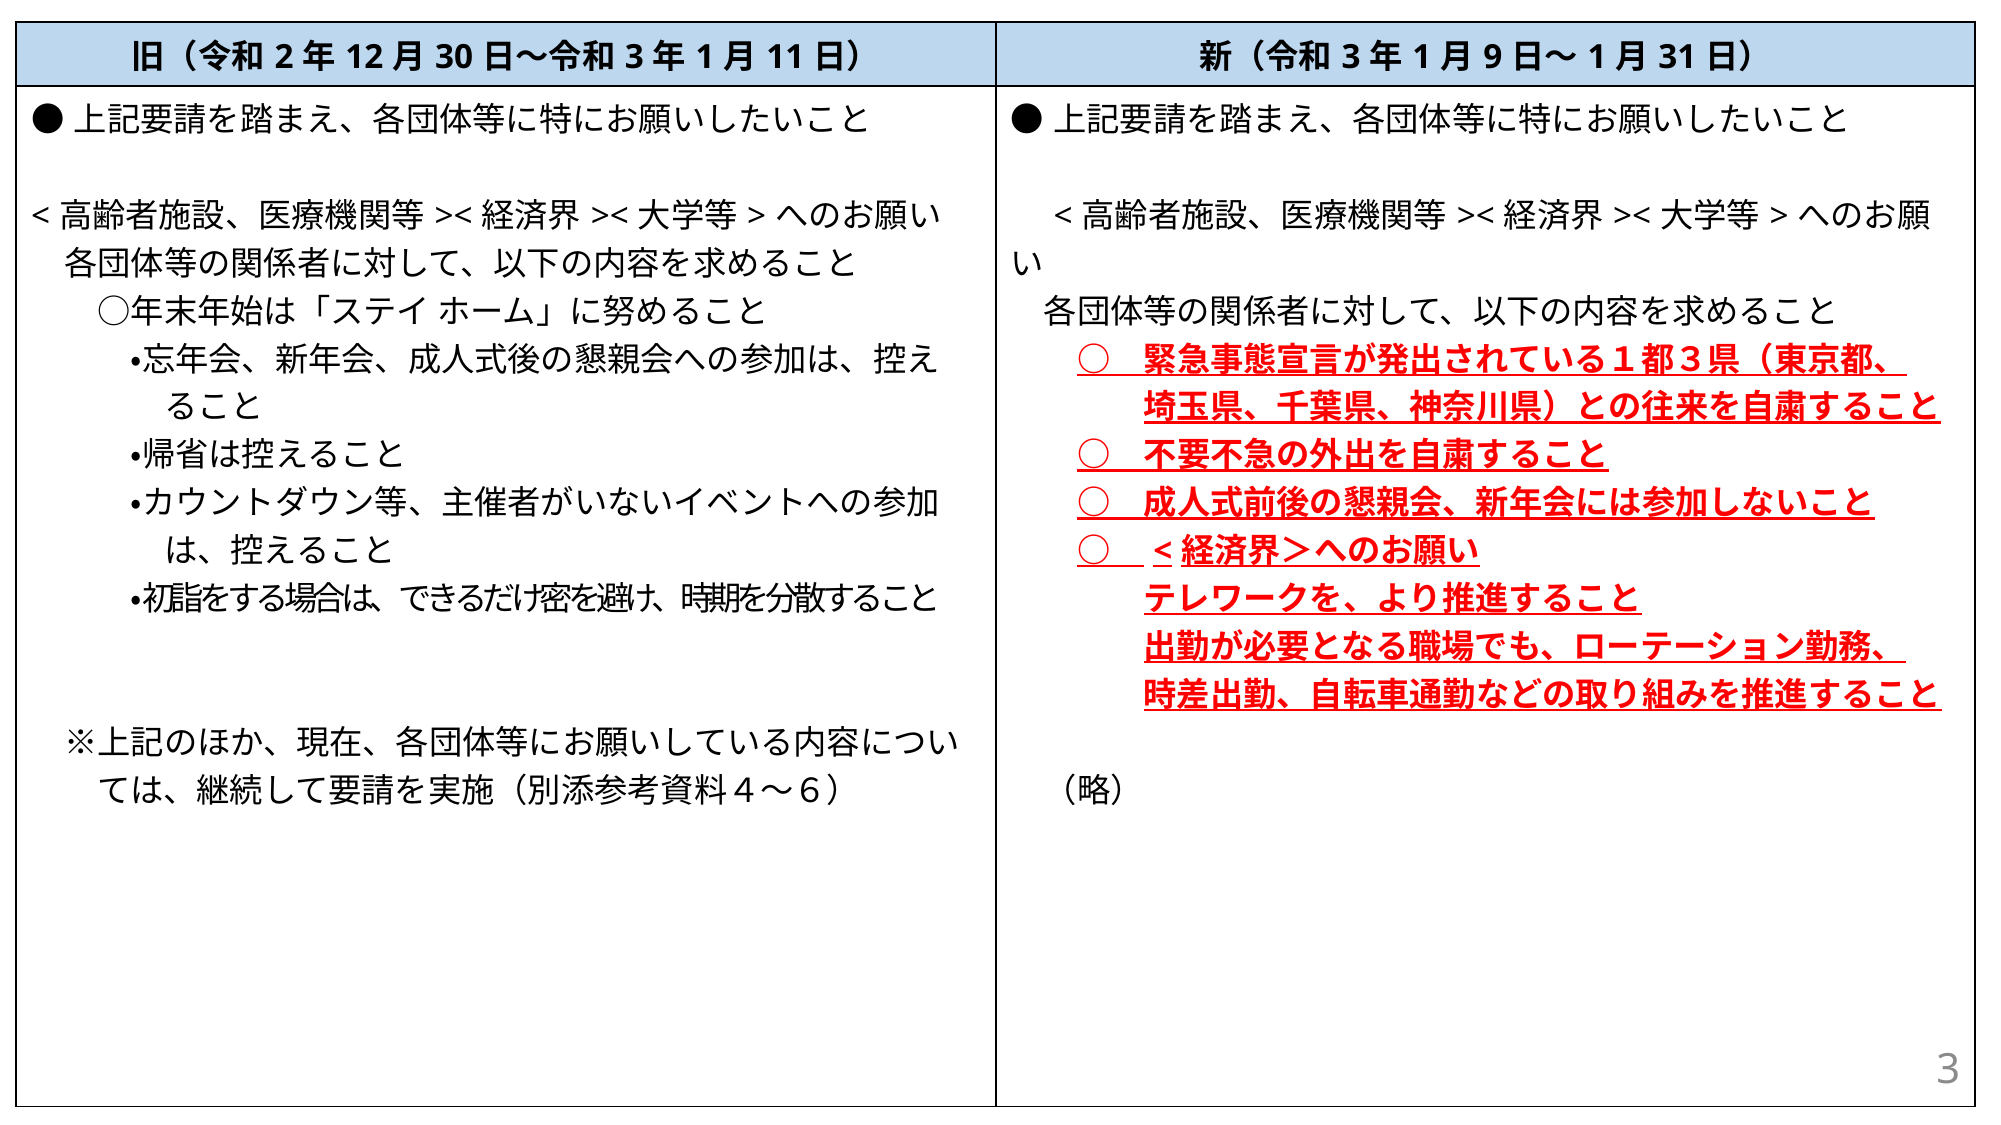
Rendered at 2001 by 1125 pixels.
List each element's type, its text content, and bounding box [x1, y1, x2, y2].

table_header 旧（令和2年12月30日～令和3年1月11日） [17, 23, 995, 85]
slide_number 3 [1525, 1040, 1976, 1101]
table_header 新（令和3年1月9日～1月31日） [997, 23, 1974, 85]
table_cell ●上記要請を踏まえ、各団体等に特にお願いしたいこと <高齢者施設、医療機関等><経済界><大学等>へのお願い 各団体等の関係者に対して、以下の内容を求めること ○ 緊急事態宣言が発出されている１都３県（東京都、 埼玉県、千葉県、神奈川県）との往来を自粛すること ○ 不要不急の外出を自粛すること ○ 成人式前後の懇親会、新年会には参加しないこと ○ <経済界＞へのお願い テレワークを、より推進すること 出勤が必要となる職場でも、ローテーション勤務、 時差出勤、自転車通勤などの取り組みを推進すること （略） [997, 87, 1974, 1106]
table_cell ●上記要請を踏まえ、各団体等に特にお願いしたいこと <高齢者施設、医療機関等><経済界><大学等>へのお願い 各団体等の関係者に対して、以下の内容を求めること ○年末年始は「ステイ ホーム」に努めること ・忘年会、新年会、成人式後の懇親会への参加は、控え ること ・帰省は控えること ・カウントダウン等、主催者がいないイベントへの参加 は、控えること ・初詣をする場合は、できるだけ密を避け、時期を分散すること ※上記のほか、現在、各団体等にお願いしている内容につい ては、継続して要請を実施（別添参考資料４～６） [17, 87, 995, 1106]
